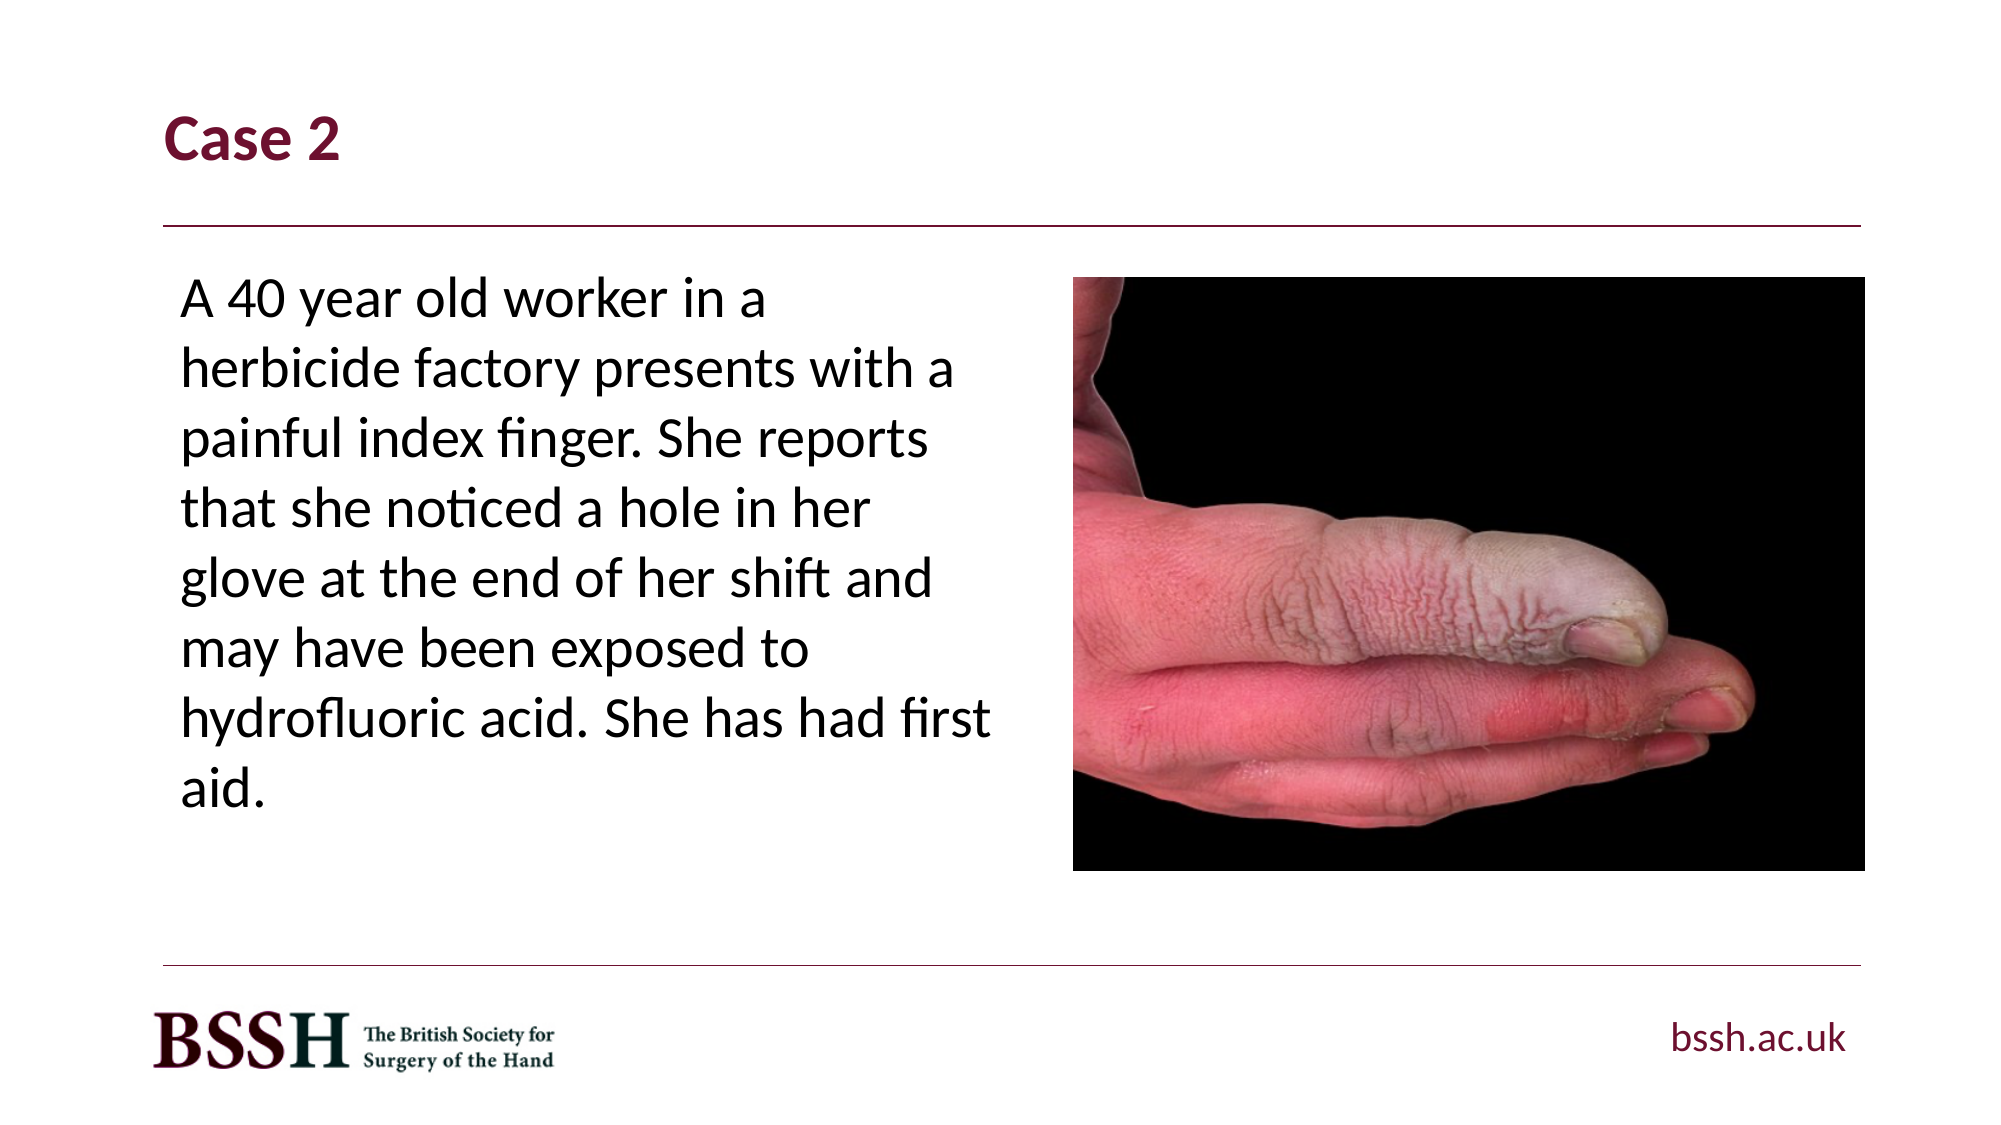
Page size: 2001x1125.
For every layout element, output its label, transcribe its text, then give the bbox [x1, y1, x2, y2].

text_box Case 2 [150, 86, 1629, 182]
text_box bssh.ac.uk [1569, 1002, 1862, 1068]
picture [149, 1004, 563, 1083]
list A 40 year old worker in a herbicide factory presents with a painful index finger. She reports that she noticed a hole in her glove at the end of her shift and may have been exposed to hydrofluoric acid. She has had first aid. [165, 251, 1016, 965]
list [1073, 277, 1865, 871]
